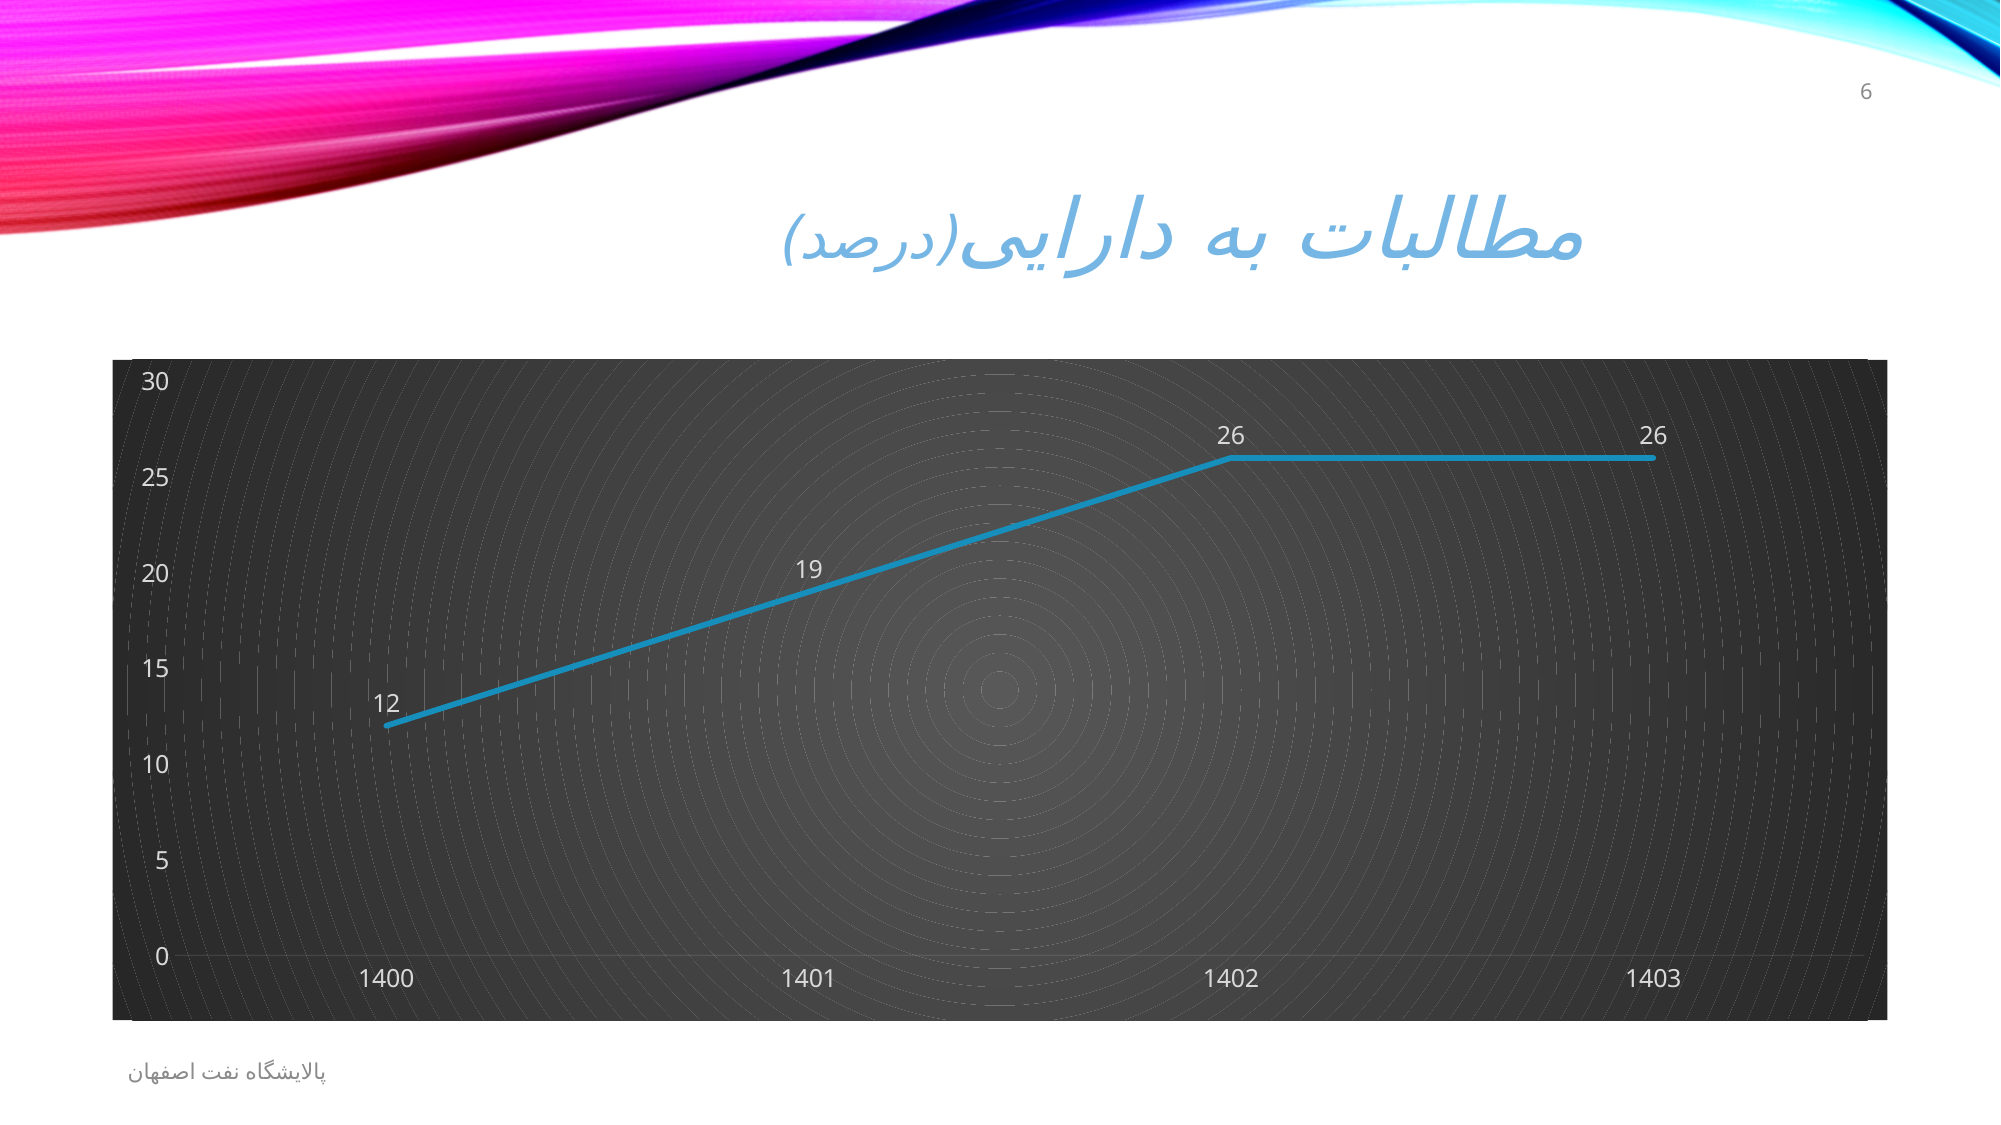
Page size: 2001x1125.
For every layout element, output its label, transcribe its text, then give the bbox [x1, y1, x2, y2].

footer پالایشگاه نفت اصفهان [112, 1042, 1388, 1103]
picture [1890, 0, 2000, 75]
picture [1910, 0, 2000, 45]
chart [112, 359, 1888, 1021]
picture [0, 0, 2000, 237]
slide_number 6 [1437, 62, 1888, 123]
title مطالبات به دارایی(درصد) [474, 125, 1888, 338]
